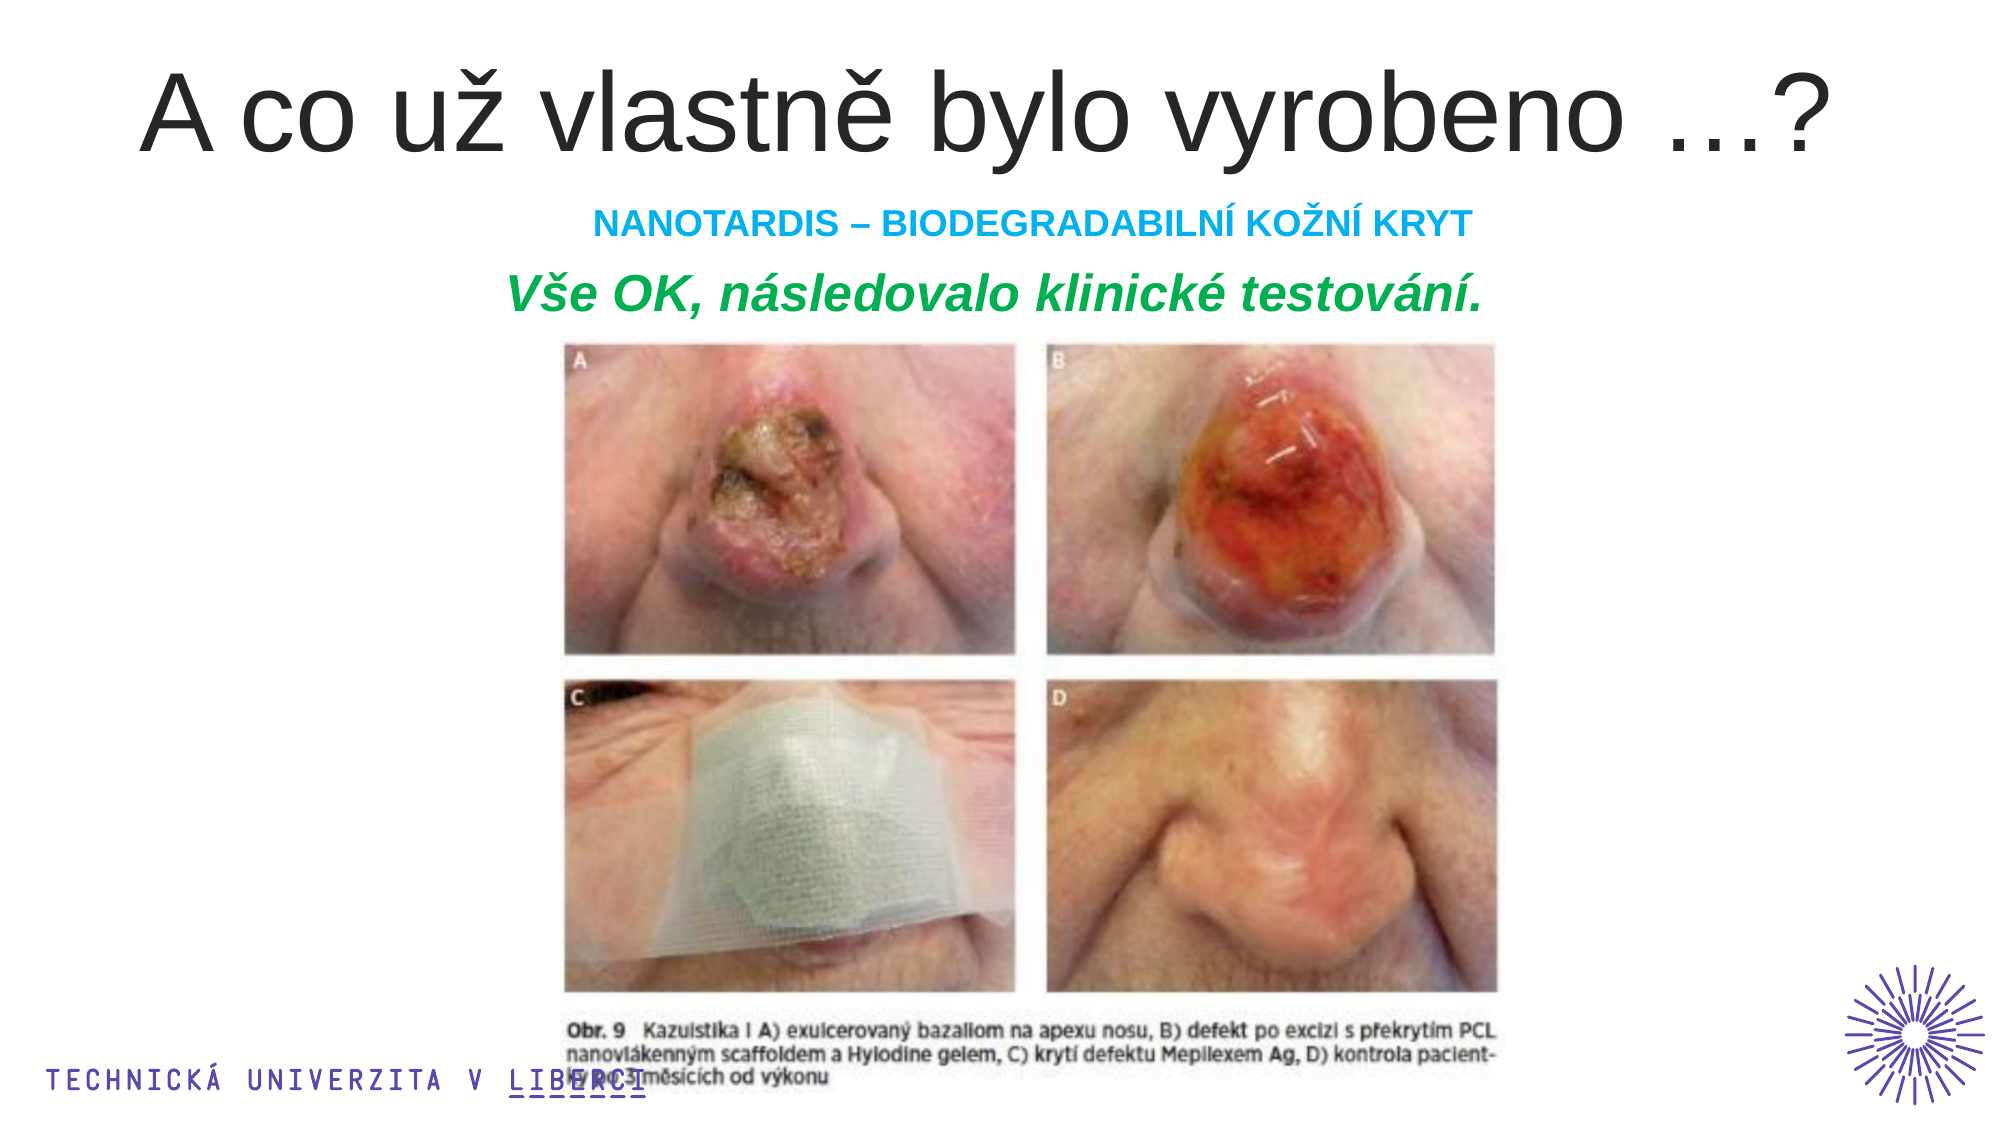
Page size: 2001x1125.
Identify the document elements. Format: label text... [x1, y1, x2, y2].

text_box NANOTARDIS – BIODEGRADABILNÍ KOŽNÍ KRYT [125, 191, 1952, 297]
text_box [45, 964, 1986, 1106]
picture [549, 330, 1528, 964]
list A co už vlastně bylo vyrobeno …? [53, 55, 1952, 175]
text_box Vše OK, následovalo klinické testování. [53, 252, 1952, 330]
